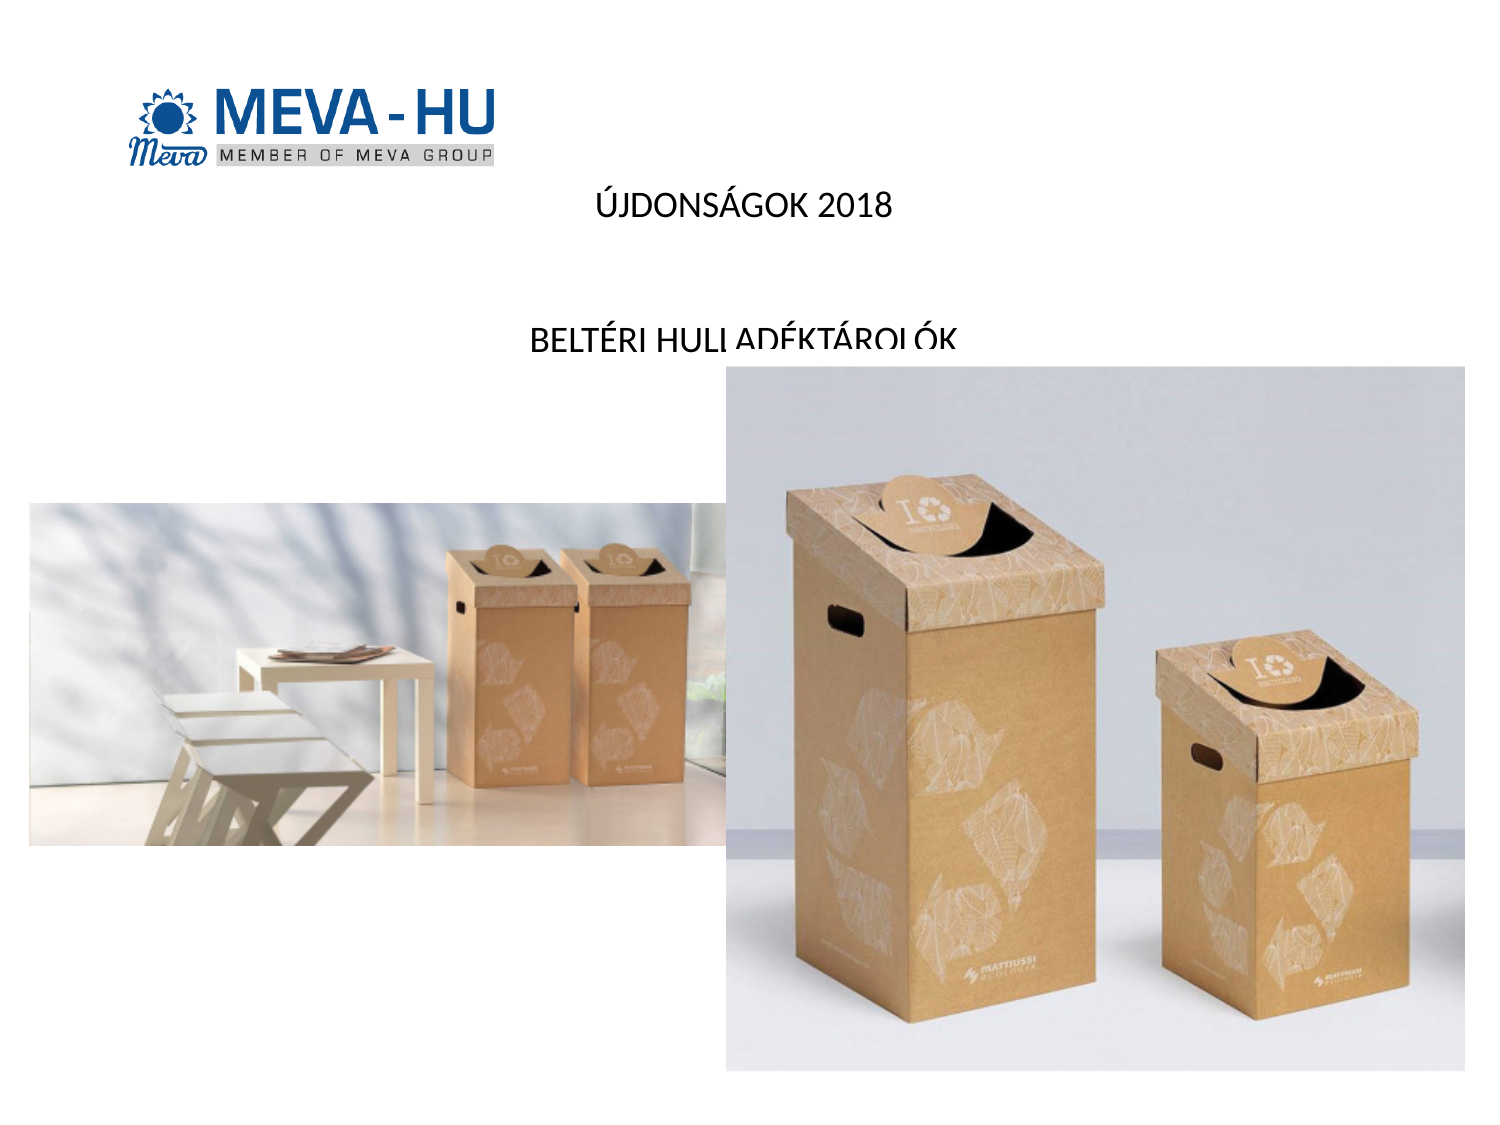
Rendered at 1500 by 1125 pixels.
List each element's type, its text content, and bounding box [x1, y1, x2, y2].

text_box ÚJDONSÁGOK 2018 BELTÉRI HULLADÉKTÁROLÓK [135, 172, 1353, 501]
picture [126, 85, 494, 167]
picture [29, 349, 1465, 1089]
